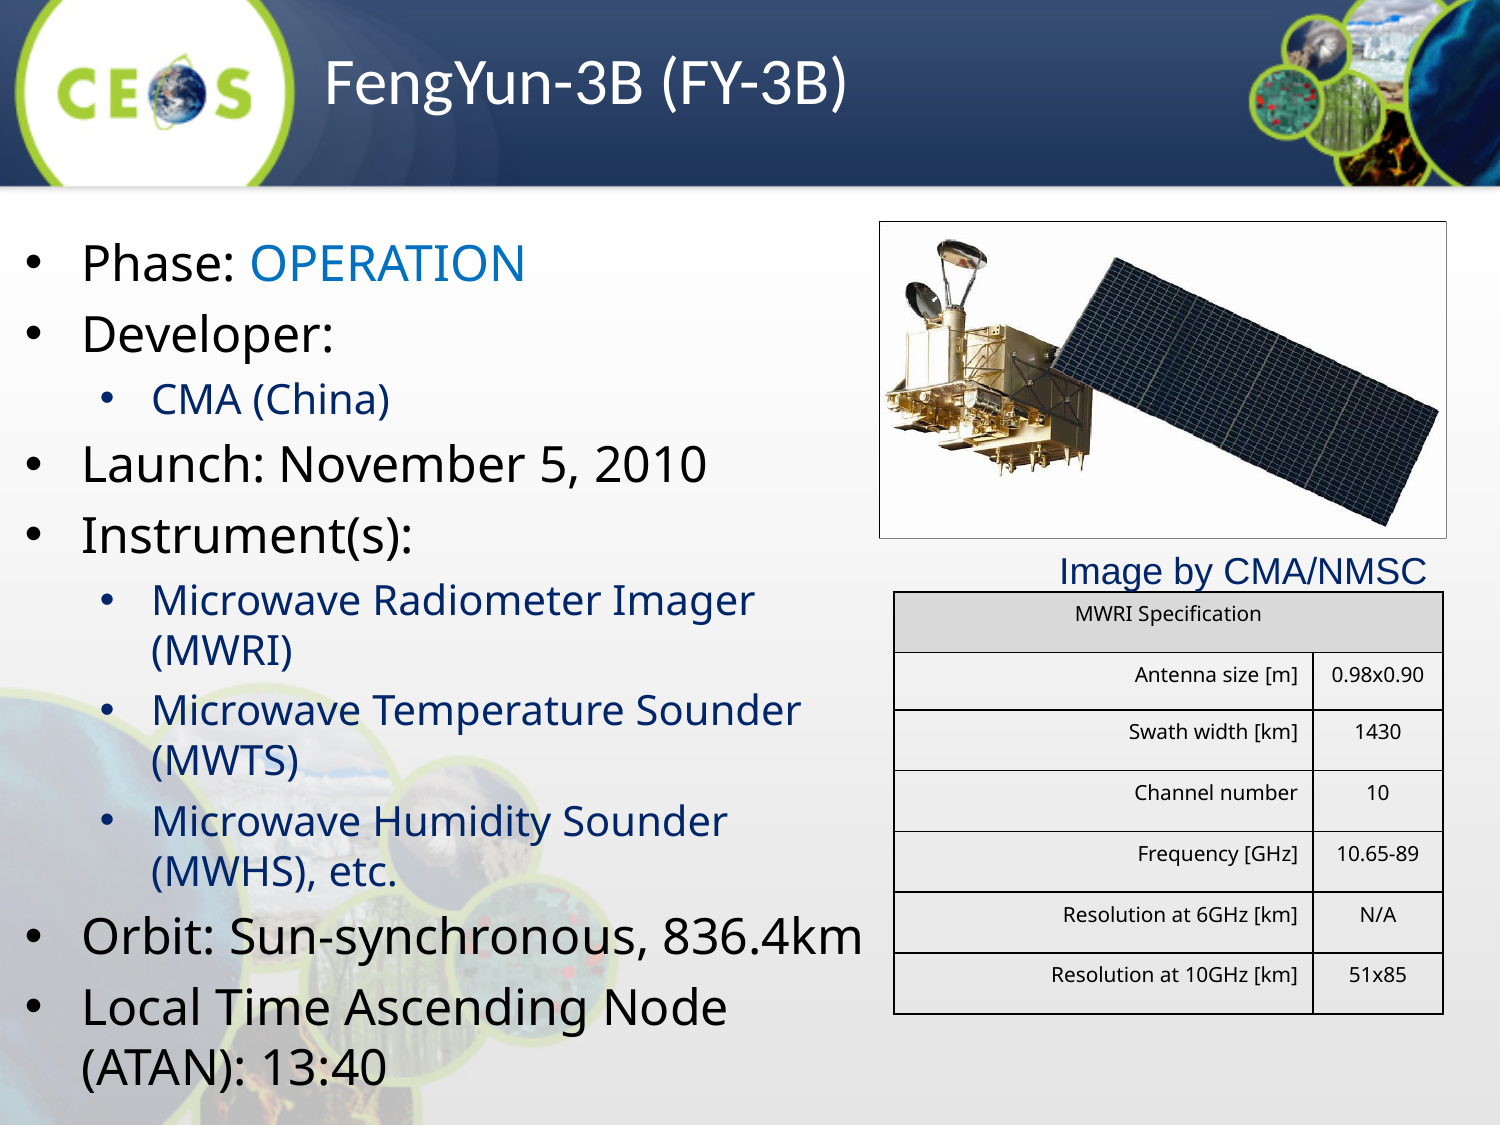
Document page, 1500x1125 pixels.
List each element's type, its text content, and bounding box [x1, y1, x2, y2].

table_cell Resolution at 10GHz [km] [895, 954, 1312, 1013]
table_cell Resolution at 6GHz [km] [895, 893, 1312, 952]
table_cell 1430 [1314, 711, 1442, 770]
table_cell 0.98x0.90 [1314, 653, 1442, 709]
table_cell Channel number [895, 771, 1312, 831]
table_cell Swath width [km] [895, 711, 1312, 770]
list Phase: OPERATION Developer: CMA (China) Launch: November 5, 2010 Instrument(s): Microwave Radiometer Imager (MWRI) Microwave Temperature Sounder (MWTS) Microwave Humidity Sounder (MWHS), etc. Orbit: Sun-synchronous, 836.4km Local Time Ascending Node (ATAN): 13:40 [24, 231, 888, 1083]
table_cell 10 [1314, 771, 1442, 831]
table_cell Antenna size [m] [895, 653, 1312, 709]
text_box Image by CMA/NMSC [1025, 540, 1443, 600]
table_cell 51x85 [1314, 954, 1442, 1013]
table_header MWRI Specification [895, 593, 1442, 652]
table_cell 10.65-89 [1314, 832, 1442, 891]
table_cell N/A [1314, 893, 1442, 952]
picture [0, 0, 1500, 1125]
table_cell Frequency [GHz] [895, 832, 1312, 891]
title FengYun-3B (FY-3B) [324, 37, 1304, 225]
